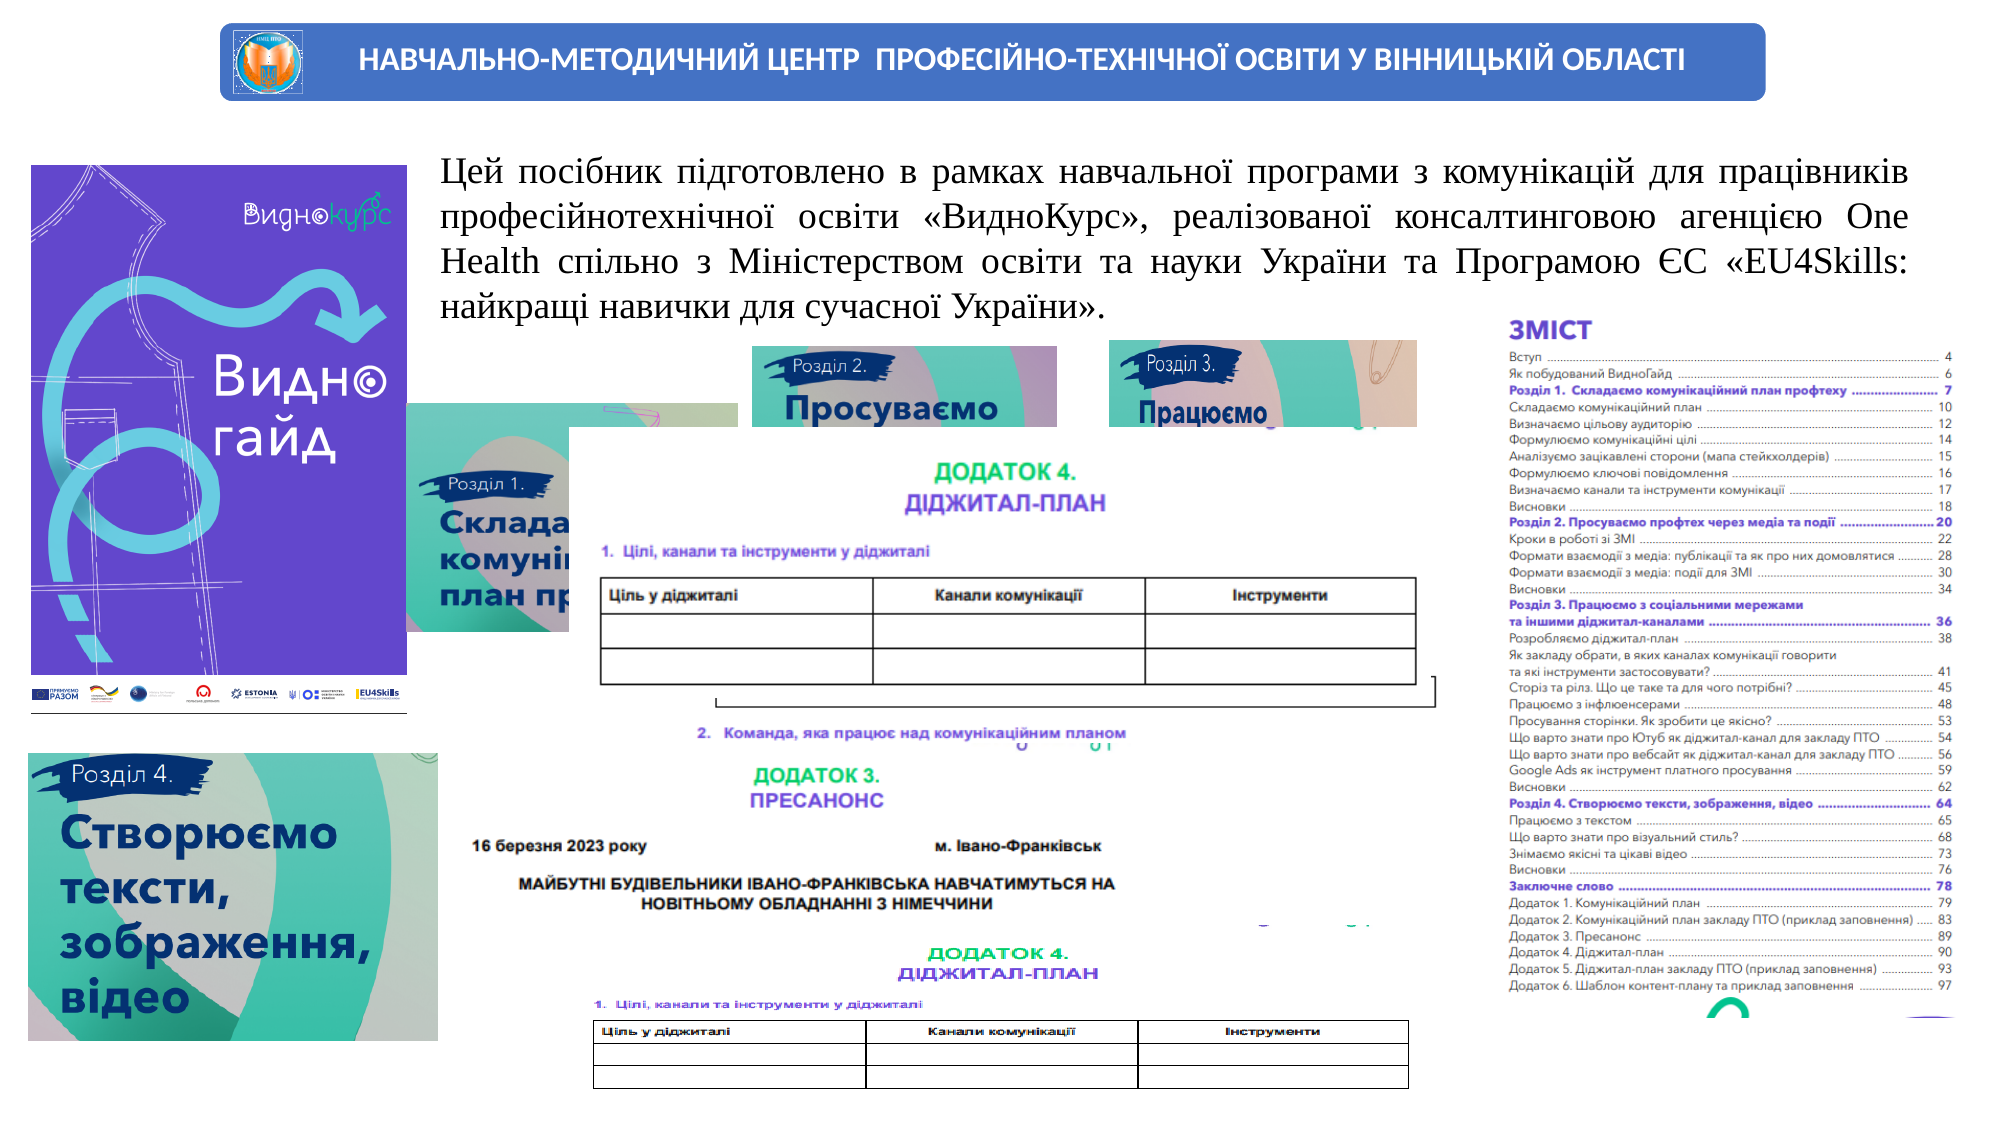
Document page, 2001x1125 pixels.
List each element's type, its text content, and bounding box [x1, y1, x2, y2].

picture [1491, 313, 1969, 1018]
picture [28, 165, 1451, 1041]
picture [562, 925, 1424, 1096]
text_box Цей посібник підготовлено в рамках навчальної програми з комунікацій для працівників професійнотехнічної освіти «ВидноКурс», реалізованої консалтинговою агенцією One Health спільно з Міністерством освіти та науки України та Програмою ЄС «EU4Skills: найкращі навички для сучасної України». [425, 139, 1926, 334]
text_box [218, 21, 1767, 103]
picture [233, 30, 303, 94]
